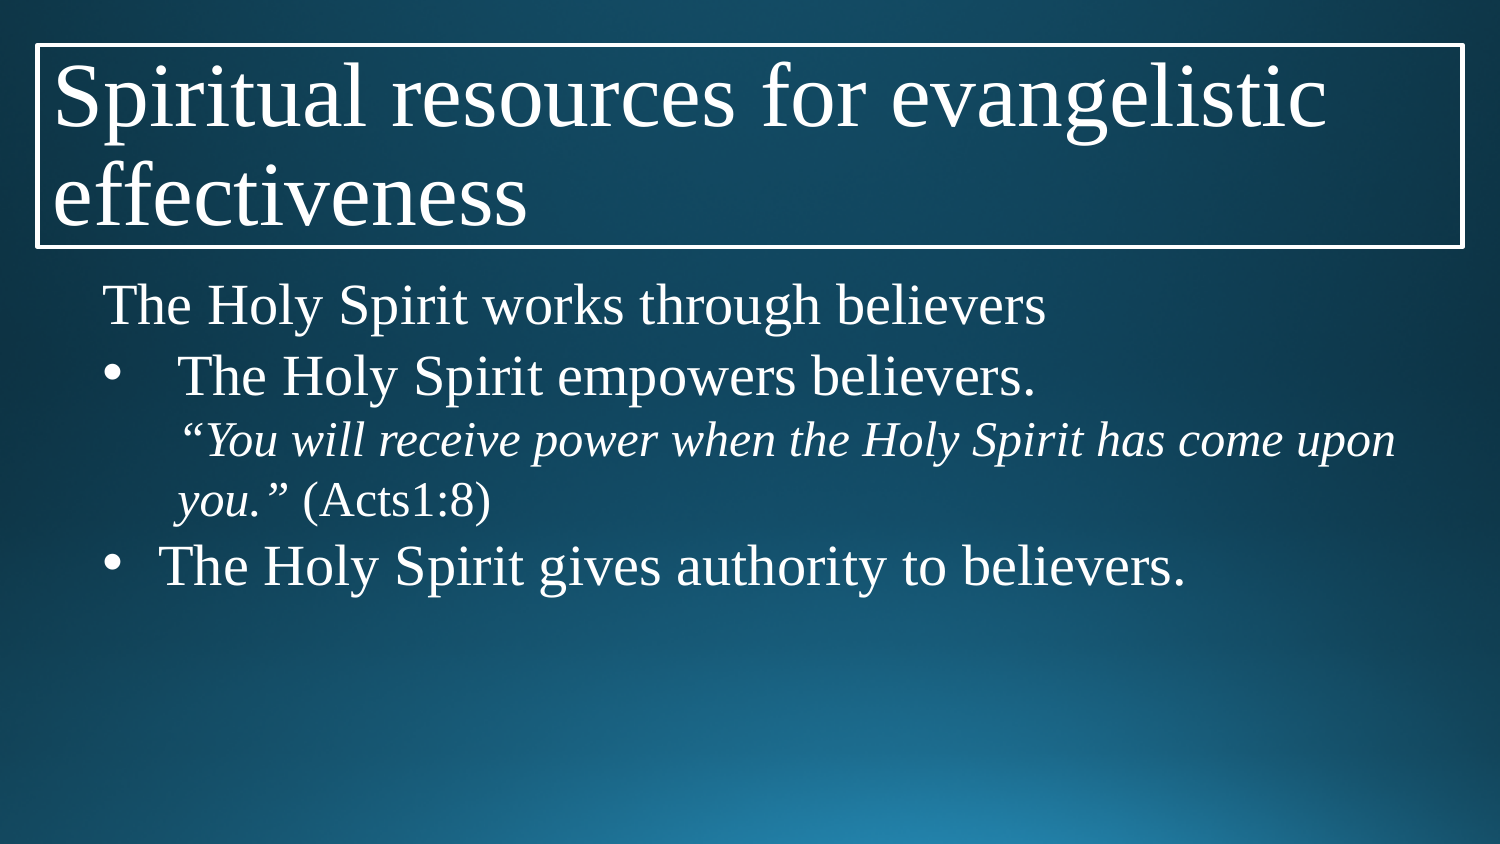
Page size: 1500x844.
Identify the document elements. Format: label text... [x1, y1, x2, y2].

title Spiritual resources for evangelistic effectiveness [37, 44, 1463, 247]
picture [0, 0, 1500, 844]
text_box The Holy Spirit works through believers The Holy Spirit empowers believers. “You will receive power when the Holy Spirit has come upon you.” (Acts1:8) The Holy Spirit gives authority to believers. [87, 259, 1463, 784]
